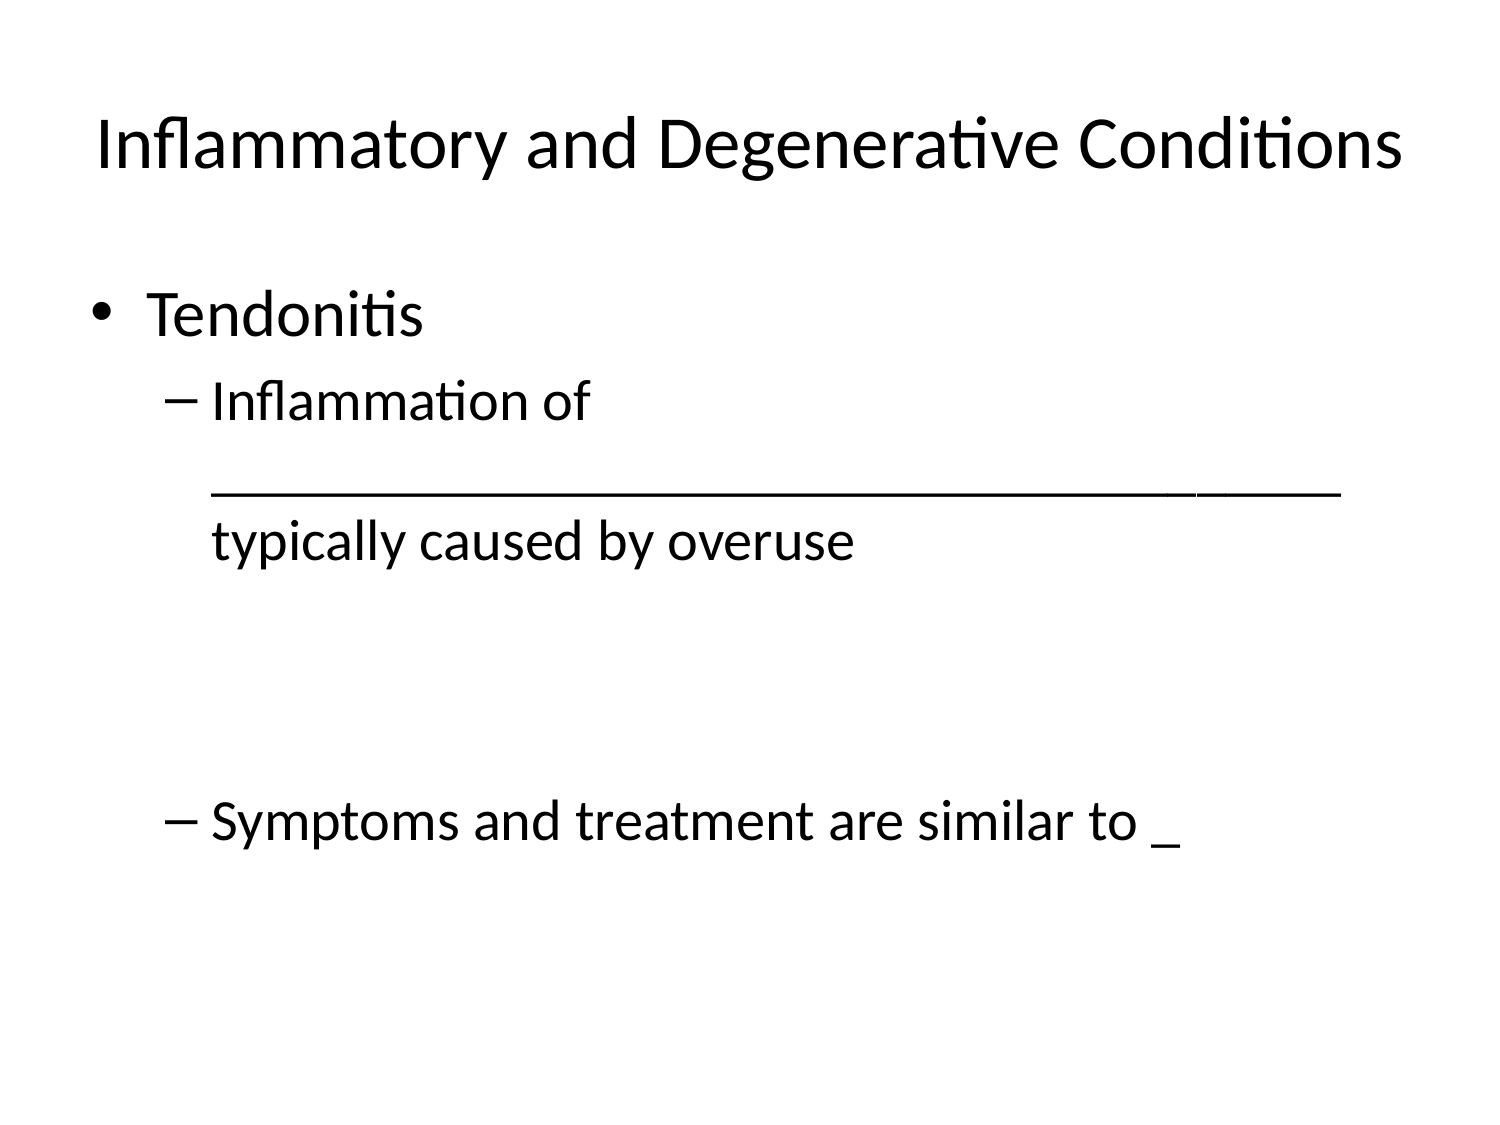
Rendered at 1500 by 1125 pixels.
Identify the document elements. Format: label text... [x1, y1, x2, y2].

title Inflammatory and Degenerative Conditions [74, 44, 1426, 233]
list Tendonitis Inflammation of _______________________________________ typically caused by overuse Symptoms and treatment are similar to _ [74, 262, 1426, 1006]
